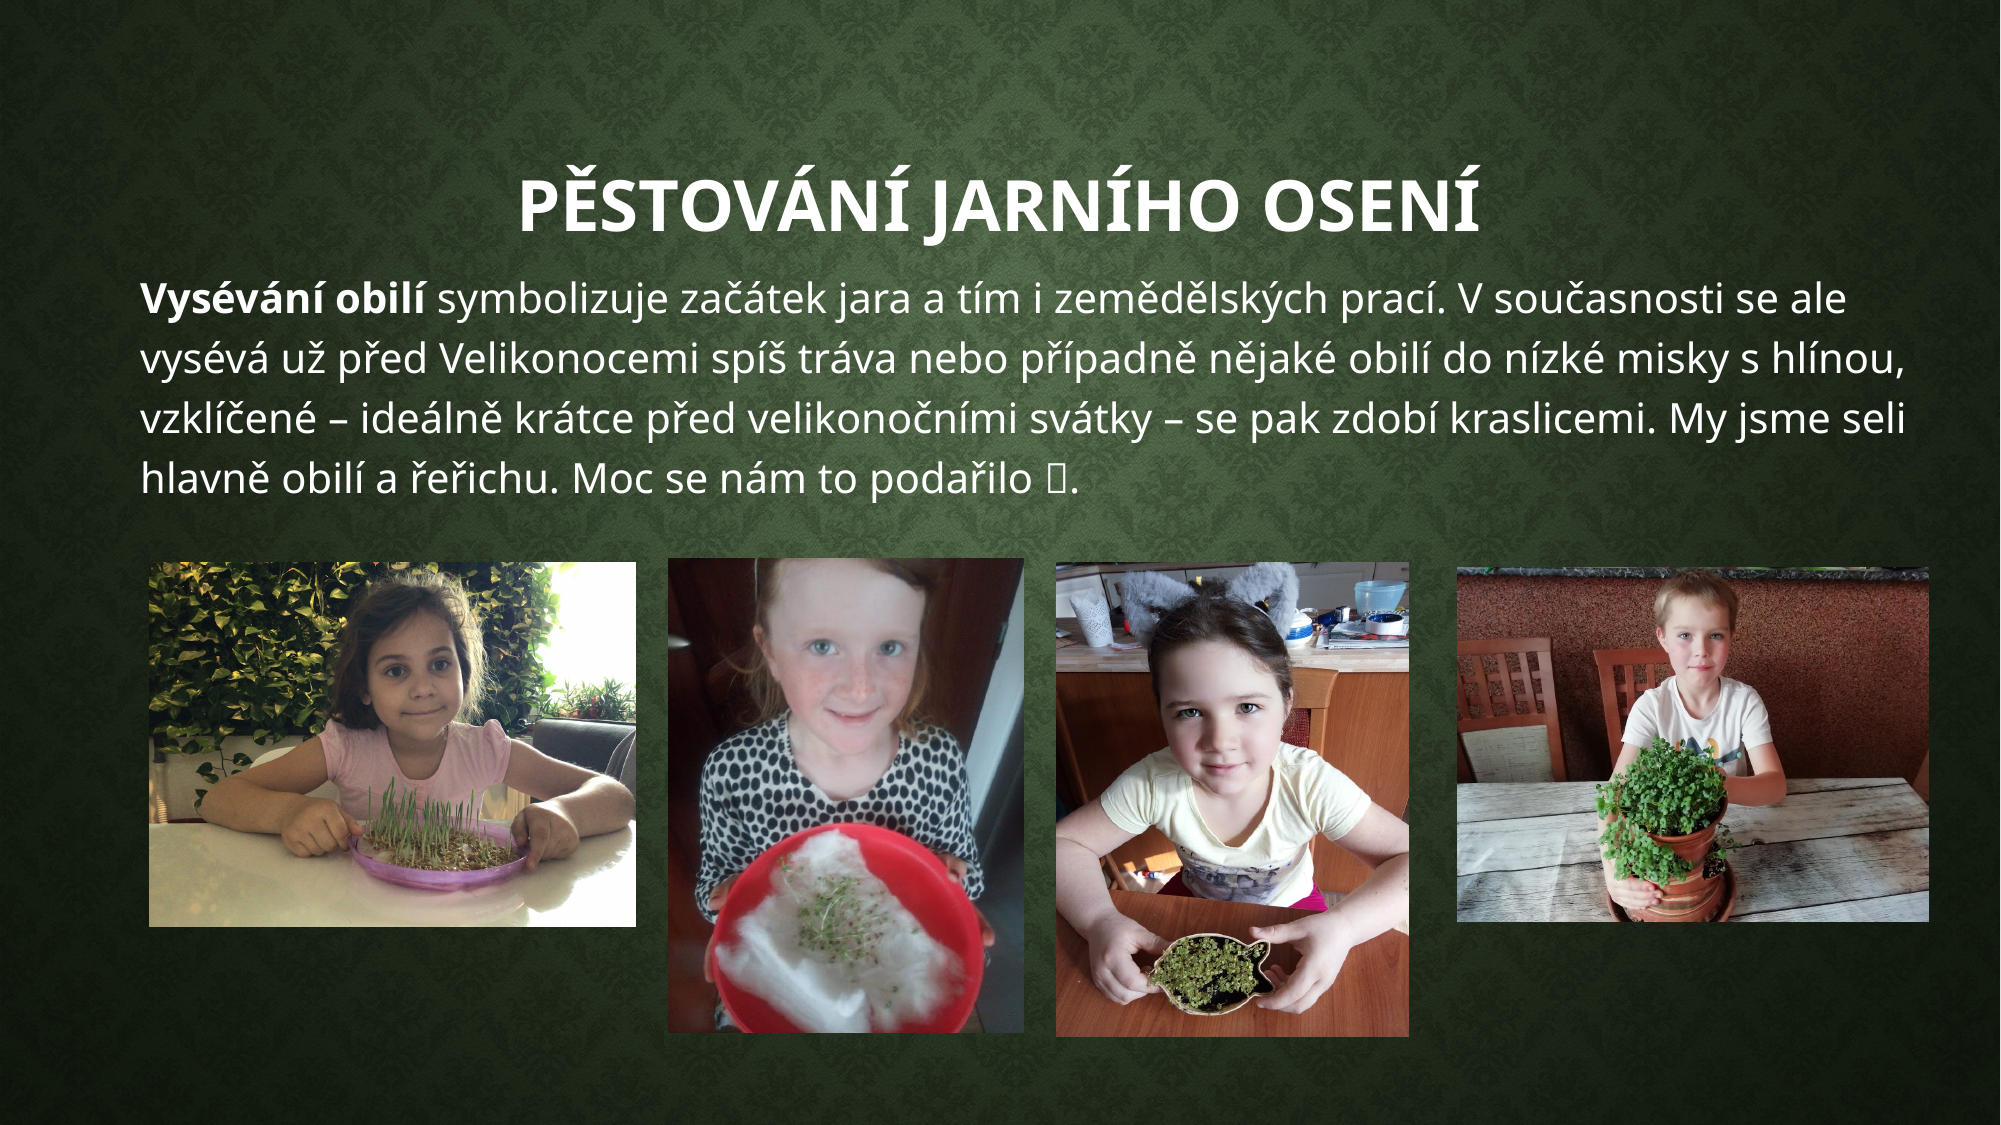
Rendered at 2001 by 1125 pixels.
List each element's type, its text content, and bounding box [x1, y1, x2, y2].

picture [667, 558, 1025, 1034]
picture [149, 561, 637, 928]
picture [1056, 561, 1409, 1038]
list Vysévání obilí symbolizuje začátek jara a tím i zemědělských prací. V současnosti se ale vysévá už před Velikonocemi spíš tráva nebo případně nějaké obilí do nízké misky s hlínou, vzklíčené – ideálně krátce před velikonočními svátky – se pak zdobí kraslicemi. My jsme seli hlavně obilí a řeřichu. Moc se nám to podařilo . [125, 254, 1949, 1099]
picture [1457, 567, 1930, 922]
title Pěstování jarního osení [149, 99, 1849, 254]
